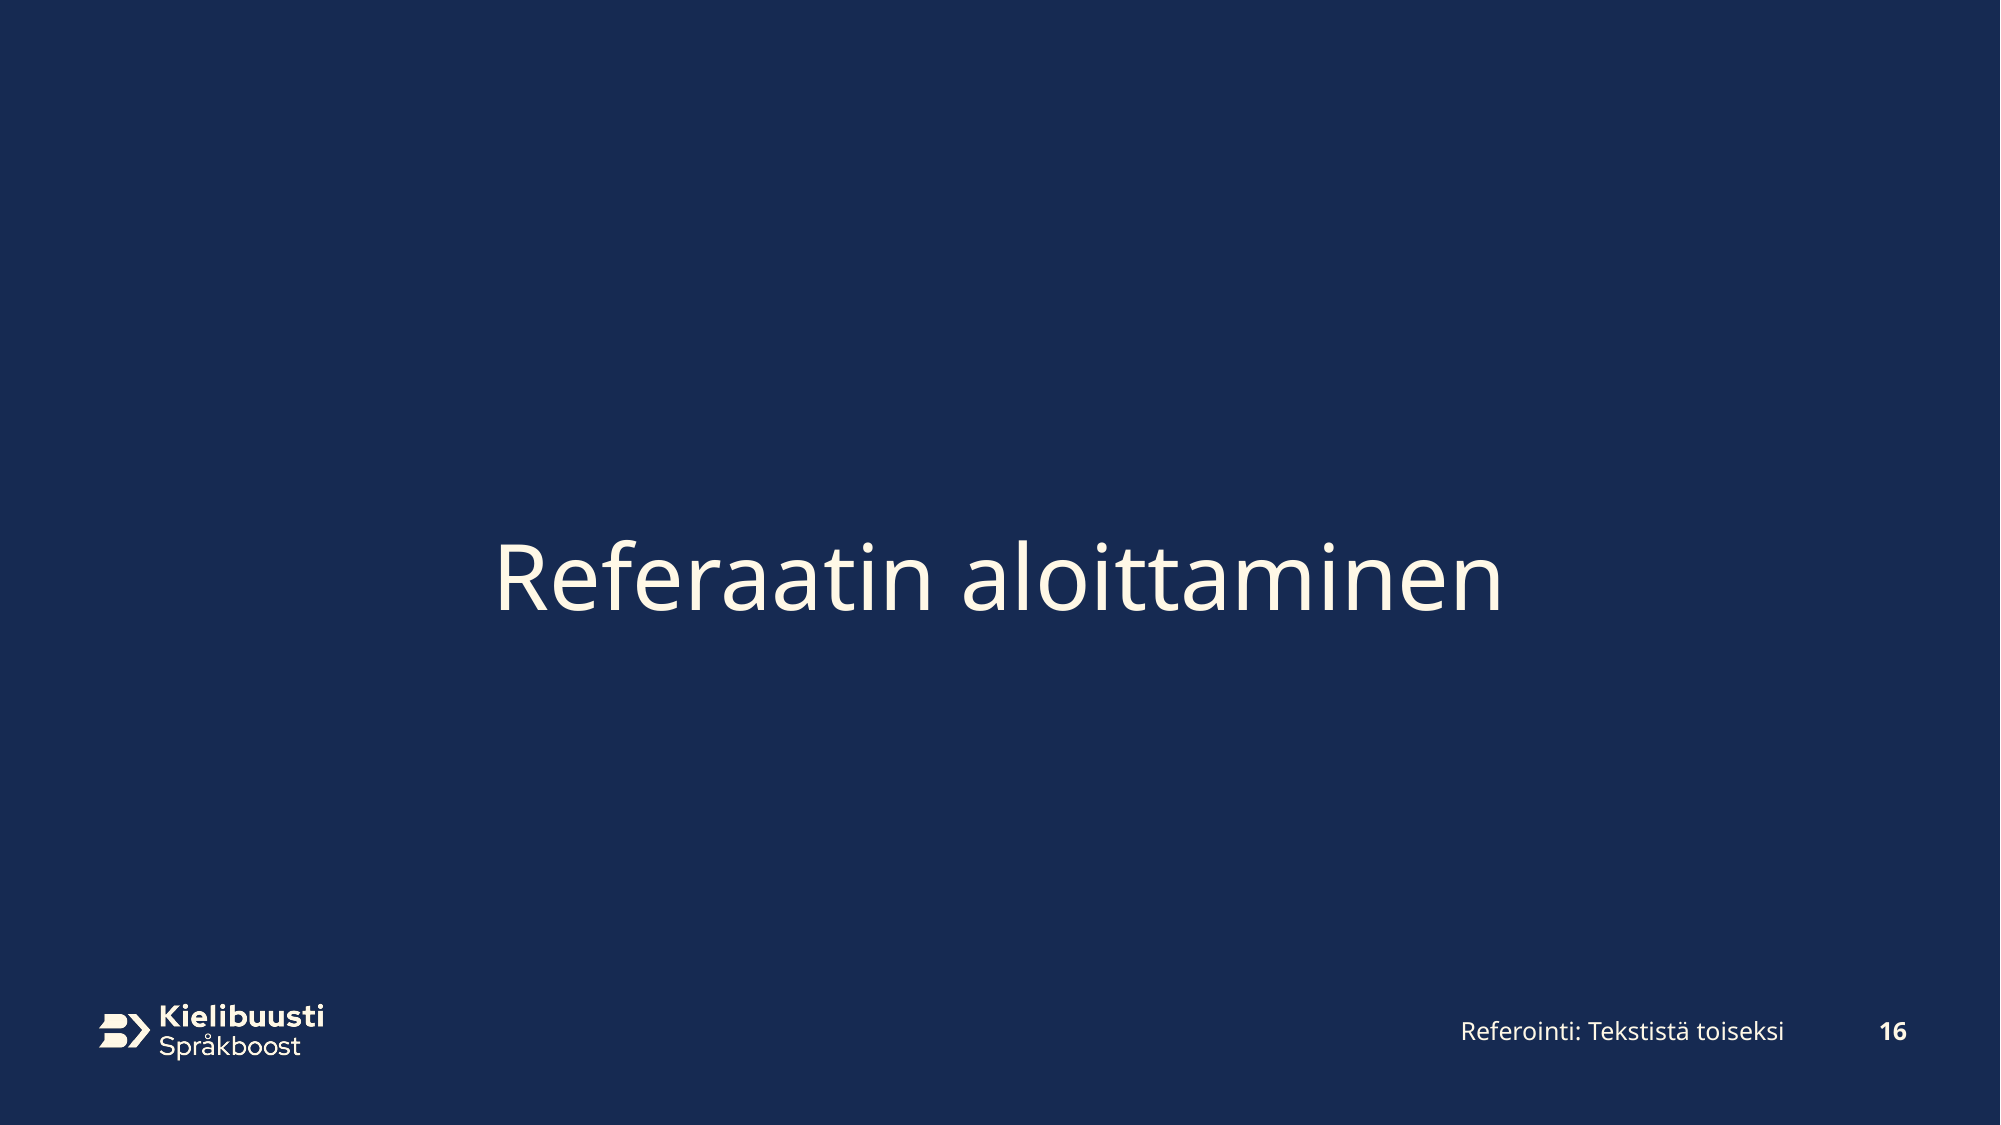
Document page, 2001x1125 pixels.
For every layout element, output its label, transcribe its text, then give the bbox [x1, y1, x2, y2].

slide_number 16 [1820, 1002, 1923, 1062]
title Referaatin aloittaminen [249, 303, 1750, 822]
picture [82, 987, 339, 1077]
footer Referointi: Tekstistä toiseksi [881, 988, 1801, 1077]
